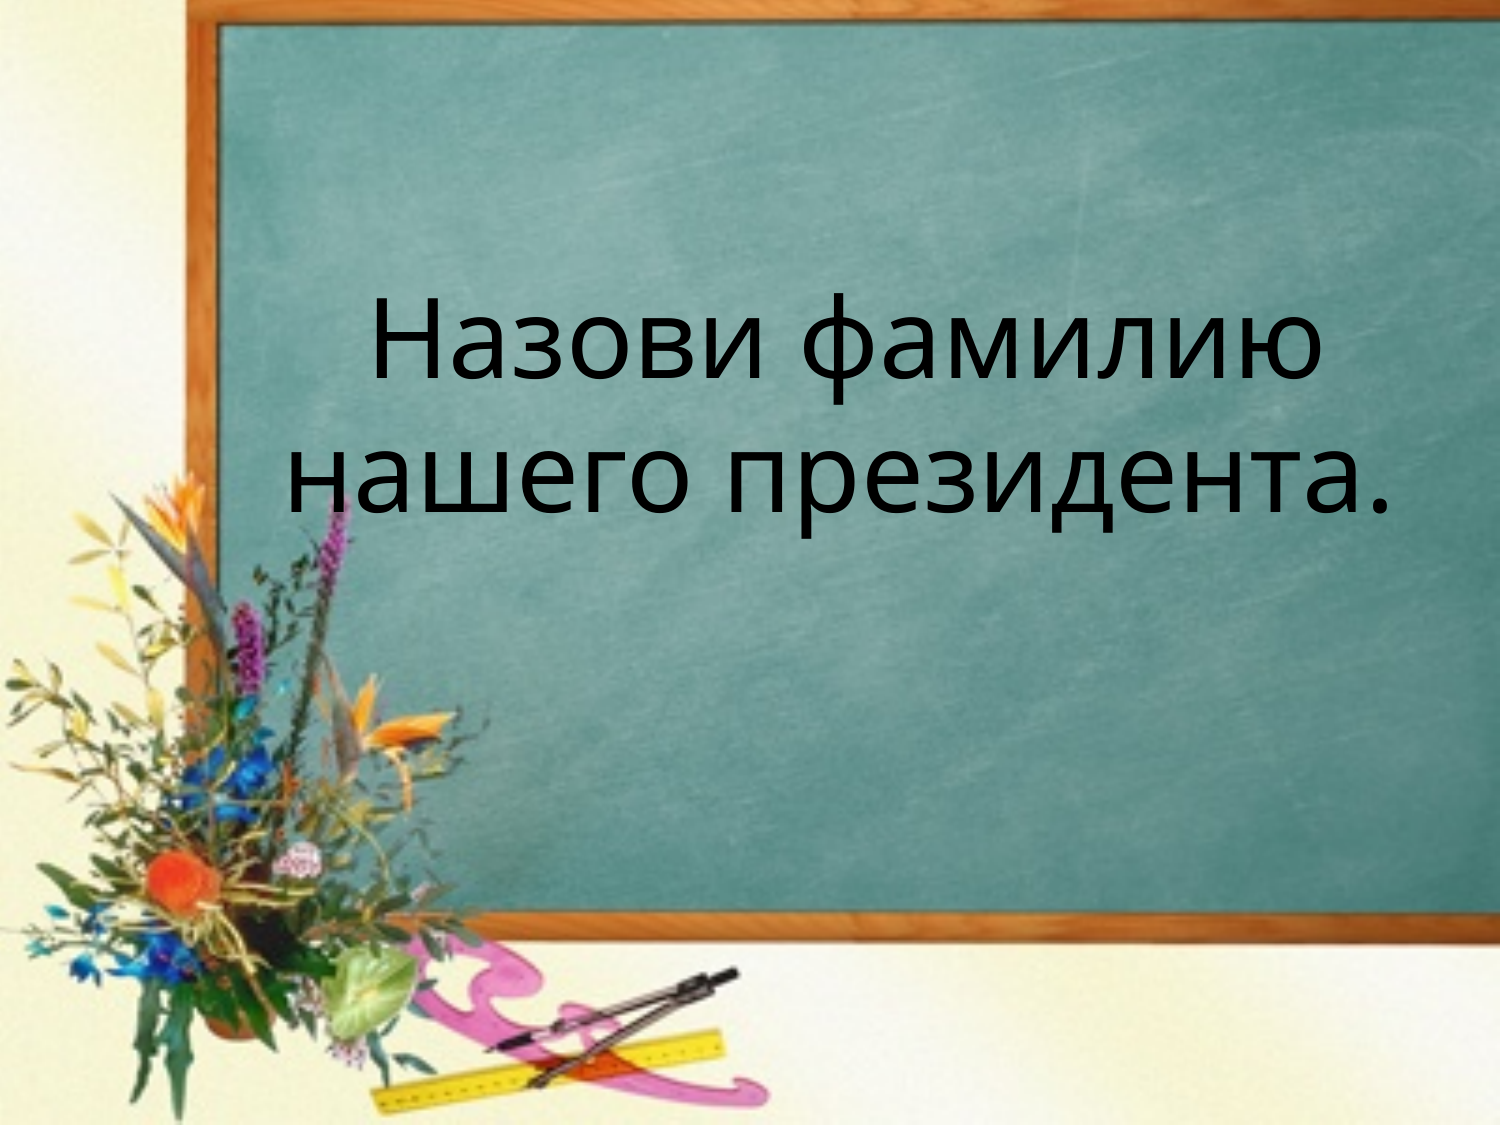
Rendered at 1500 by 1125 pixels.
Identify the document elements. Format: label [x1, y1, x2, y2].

list [0, 0, 1500, 1125]
